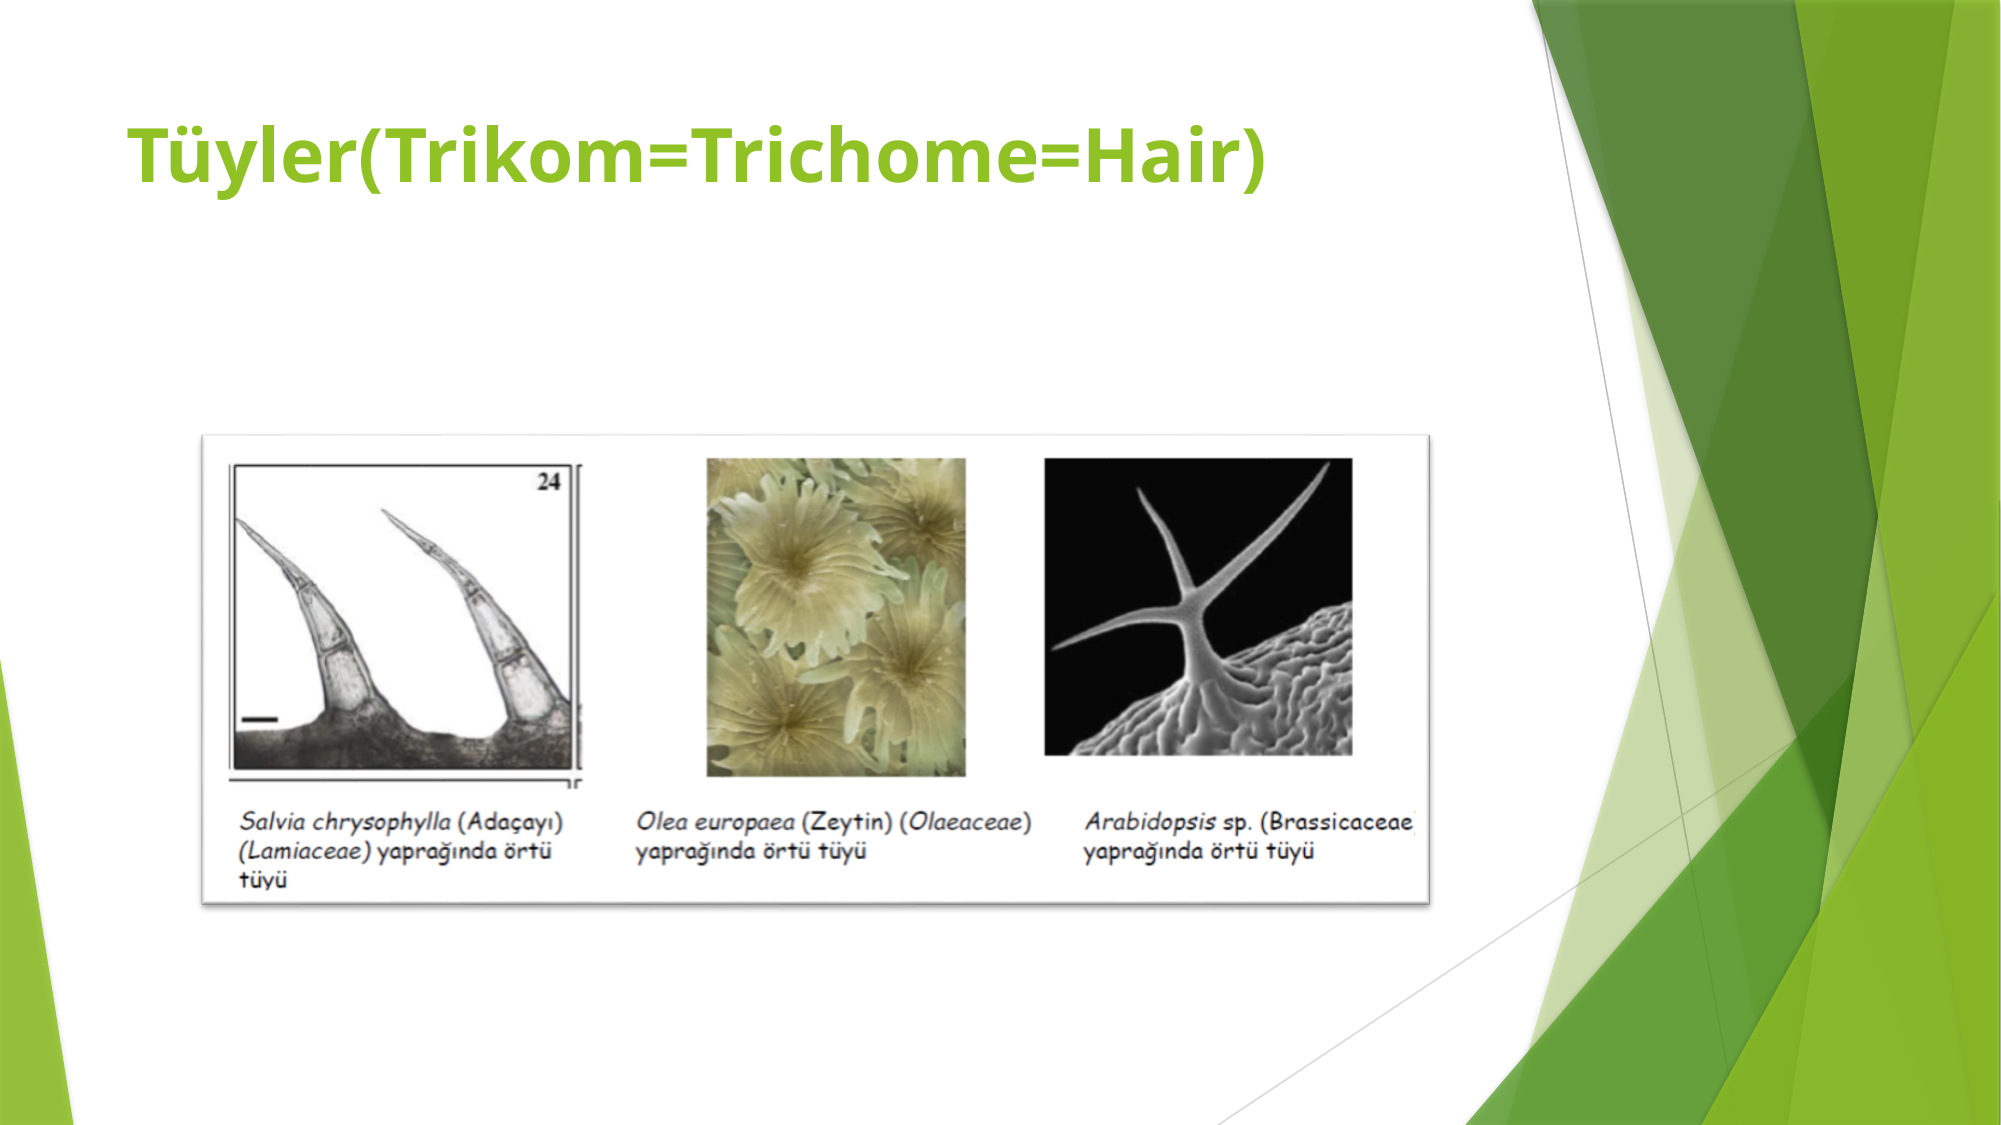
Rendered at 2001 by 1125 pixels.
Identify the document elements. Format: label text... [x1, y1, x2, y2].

title Tüyler(Trikom=Trichome=Hair) [111, 99, 1522, 317]
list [191, 426, 1442, 919]
